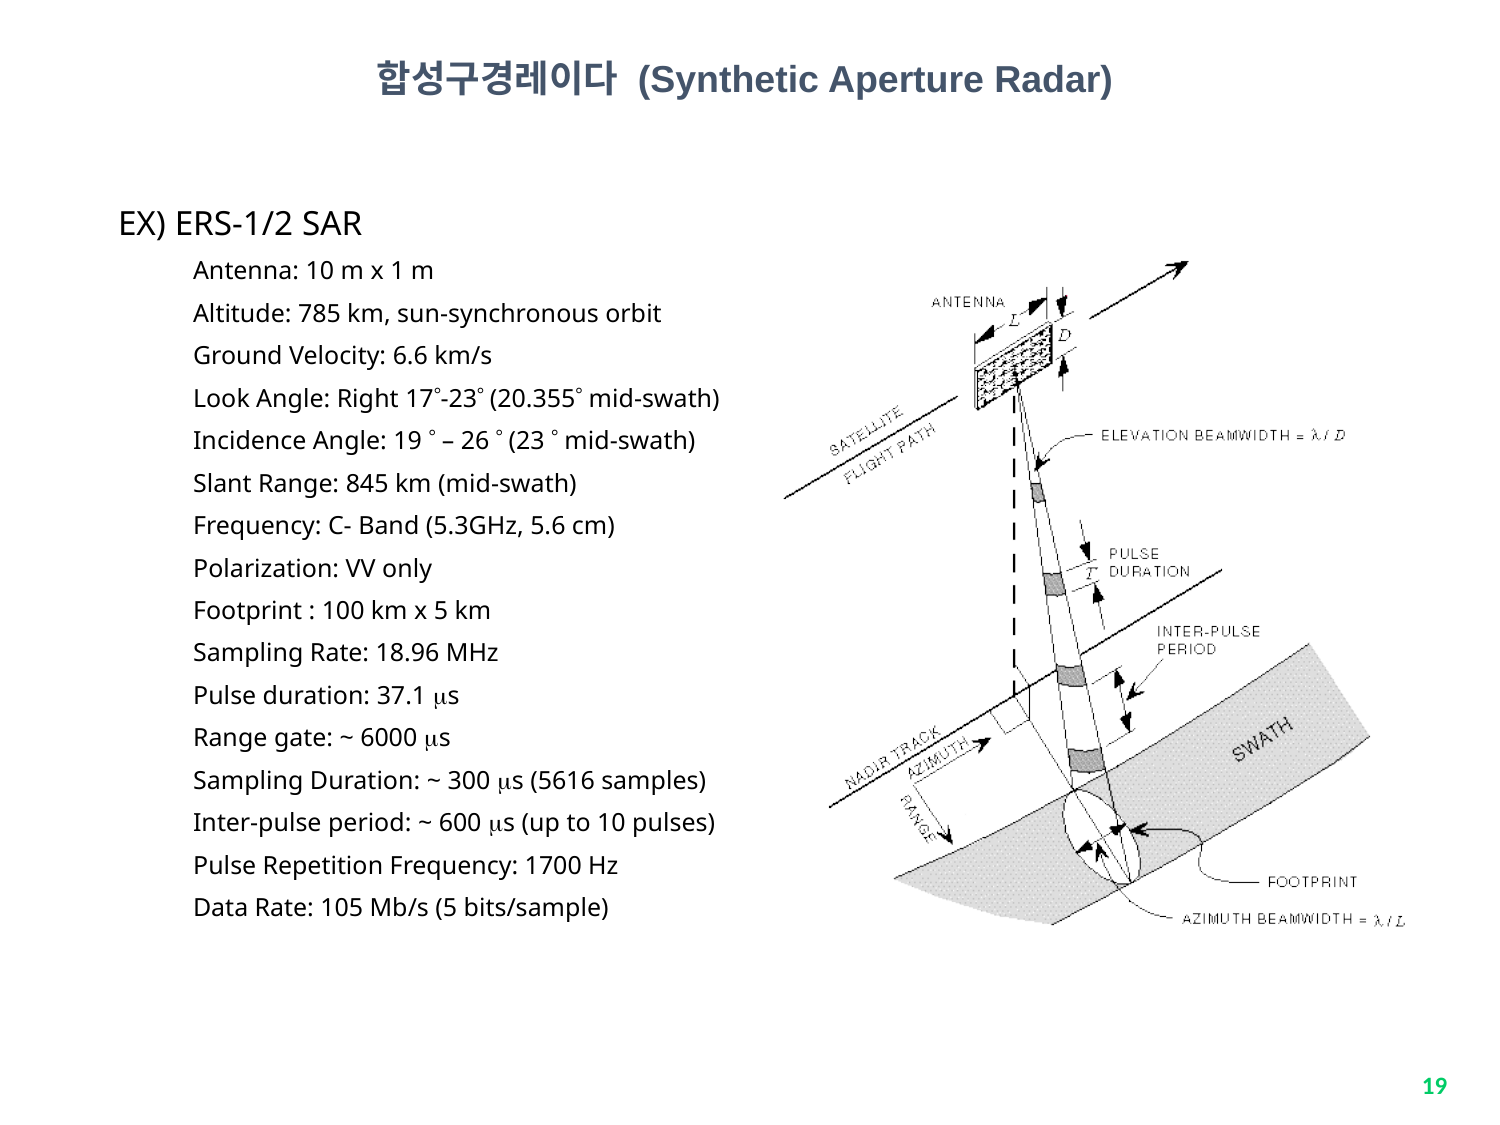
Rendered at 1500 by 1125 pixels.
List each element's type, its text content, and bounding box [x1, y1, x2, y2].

text_box 합성구경레이다 (Synthetic Aperture Radar) [195, 19, 1296, 136]
picture [780, 193, 1457, 965]
list EX) ERS-1/2 SAR Antenna: 10 m x 1 m Altitude: 785 km, sun-synchronous orbit Ground Velocity: 6.6 km/s Look Angle: Right 17-23 (20.355 mid-swath) Incidence Angle: 19  – 26  (23  mid-swath) Slant Range: 845 km (mid-swath) Frequency: C- Band (5.3GHz, 5.6 cm) Polarization: VV only Footprint : 100 km x 5 km Sampling Rate: 18.96 MHz Pulse duration: 37.1 s Range gate: ~ 6000 s Sampling Duration: ~ 300 s (5616 samples) Inter-pulse period: ~ 600 s (up to 10 pulses) Pulse Repetition Frequency: 1700 Hz Data Rate: 105 Mb/s (5 bits/sample) [103, 194, 1397, 1014]
text_box 19 [1149, 1049, 1463, 1125]
